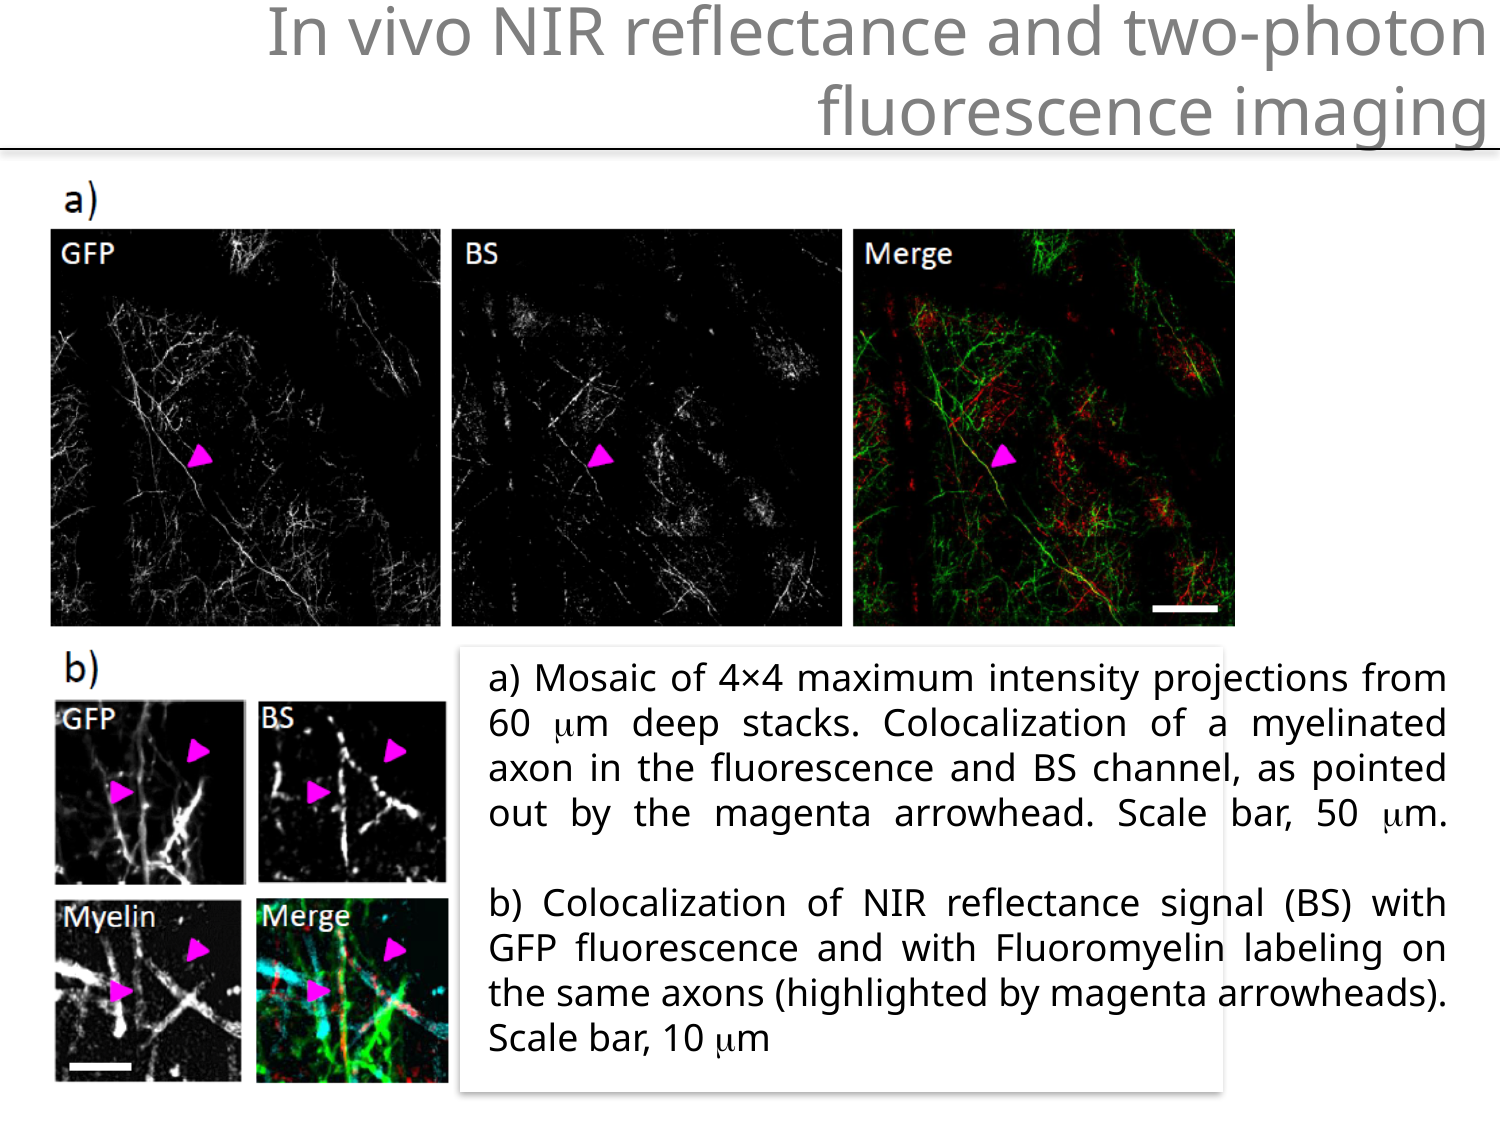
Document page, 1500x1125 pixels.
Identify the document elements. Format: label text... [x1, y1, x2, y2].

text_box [0, 0, 1500, 239]
text_box a) Mosaic of 4×4 maximum intensity projections from 60 mm deep stacks. Colocalization of a myelinated axon in the fluorescence and BS channel, as pointed out by the magenta arrowhead. Scale bar, 50 mm. b) Colocalization of NIR reflectance signal (BS) with GFP fluorescence and with Fluoromyelin labeling on the same axons (highlighted by magenta arrowheads). Scale bar, 10 mm [1252, 646, 1464, 1067]
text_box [31, 247, 1248, 1093]
